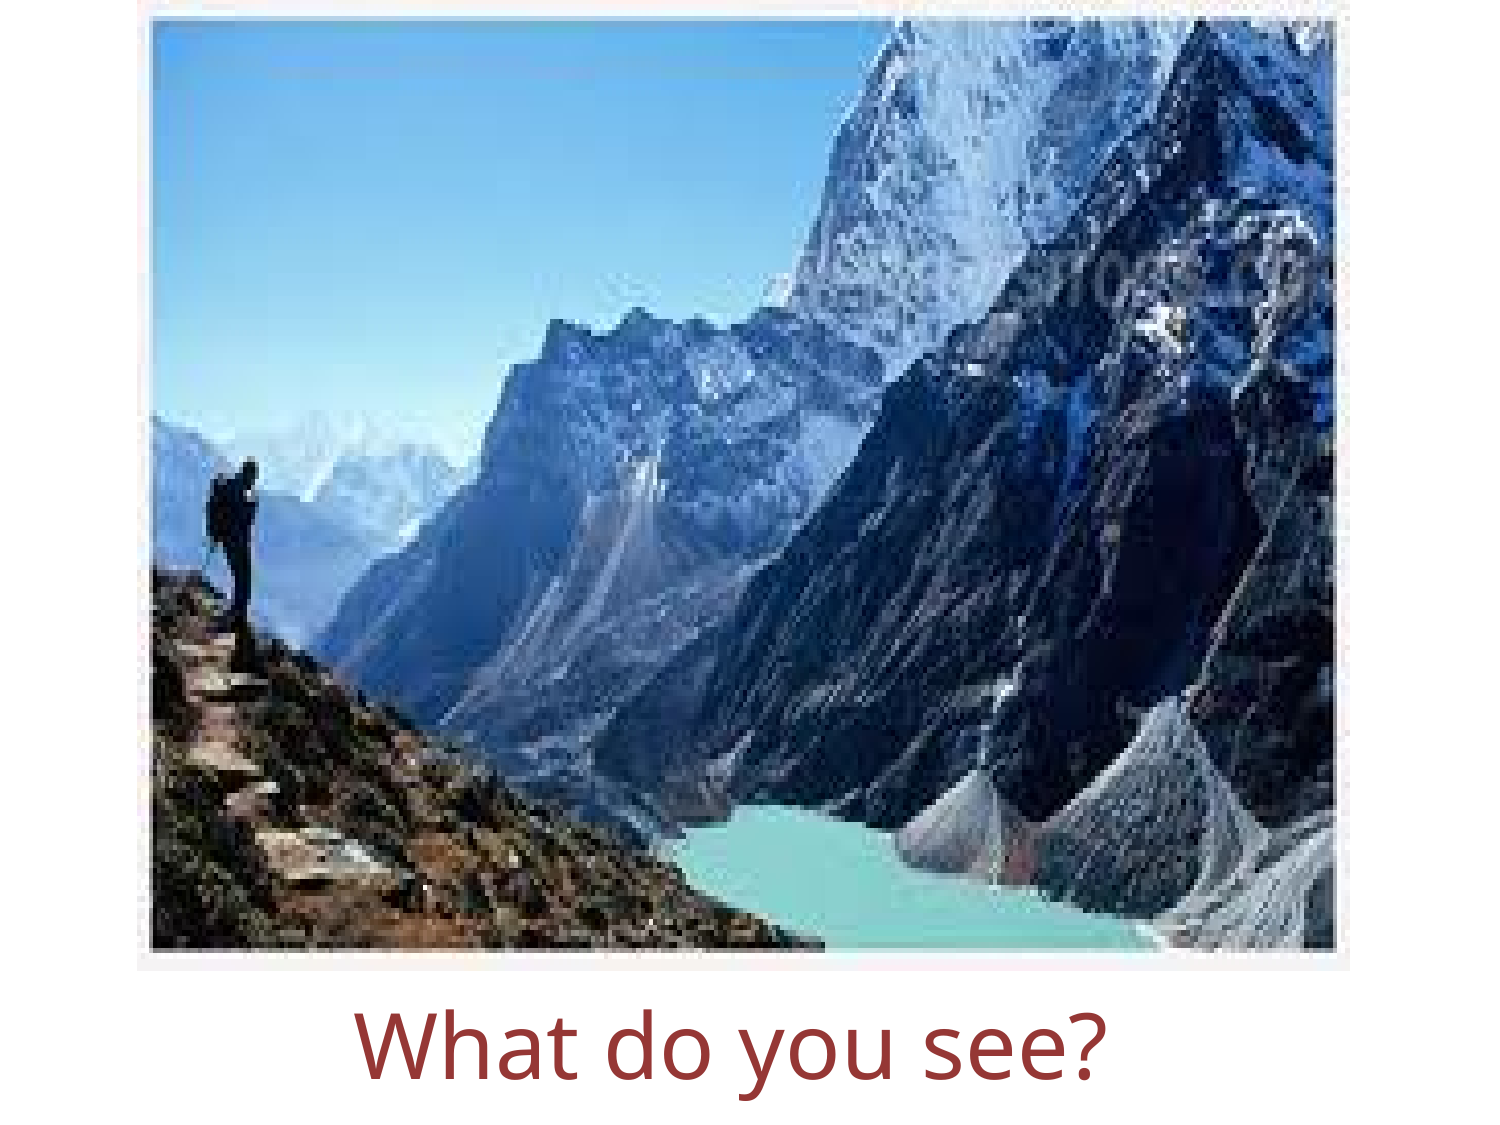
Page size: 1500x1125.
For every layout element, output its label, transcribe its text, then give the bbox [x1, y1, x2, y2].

text_box What do you see? [135, 983, 1327, 1102]
picture [137, 0, 1351, 972]
